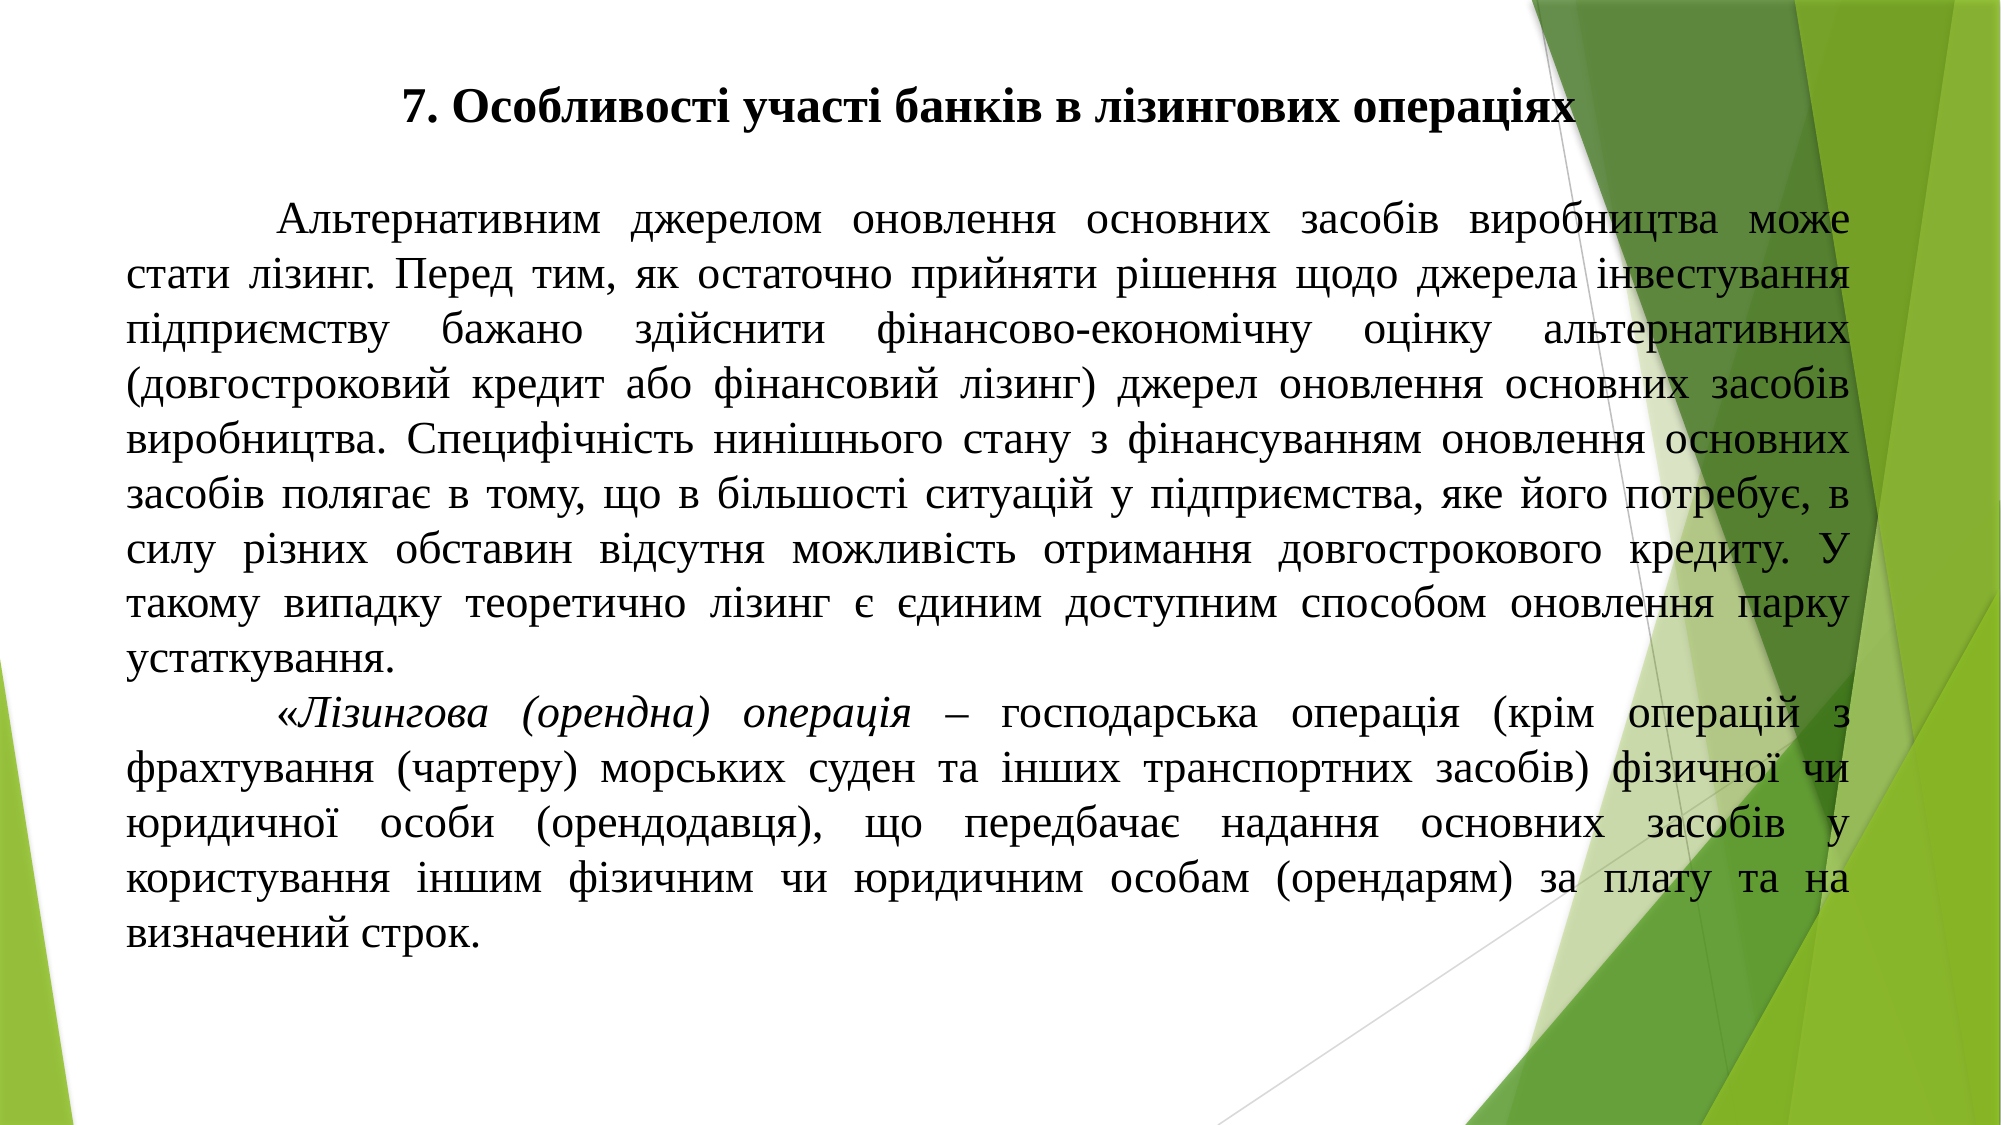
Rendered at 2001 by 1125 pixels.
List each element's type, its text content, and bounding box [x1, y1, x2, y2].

list 7. Особливості участі банків в лізингових операціях Альтернативним джерелом оновлення основних засобів виробництва може стати лізинг. Перед тим, як остаточно прийняти рішення щодо джерела інвестування підприємству бажано здійснити фінансово-економічну оцінку альтернативних (довгостроковий кредит або фінансовий лізинг) джерел оновлення основних засобів виробництва. Специфічність нинішнього стану з фінансуванням оновлення основних засобів полягає в тому, що в більшості ситуацій у підприємства, яке його потребує, в силу різних обставин відсутня можливість отримання довгострокового кредиту. У такому випадку теоретично лізинг є єдиним доступним способом оновлення парку устаткування. «Лізингова (орендна) операція – господарська операція (крім операцій з фрахтування (чартеру) морських суден та інших транспортних засобів) фізичної чи юридичної особи (орендодавця), що передбачає надання основних засобів у користування іншим фізичним чи юридичним особам (орендарям) за плату та на визначений строк. [111, 65, 1867, 1061]
